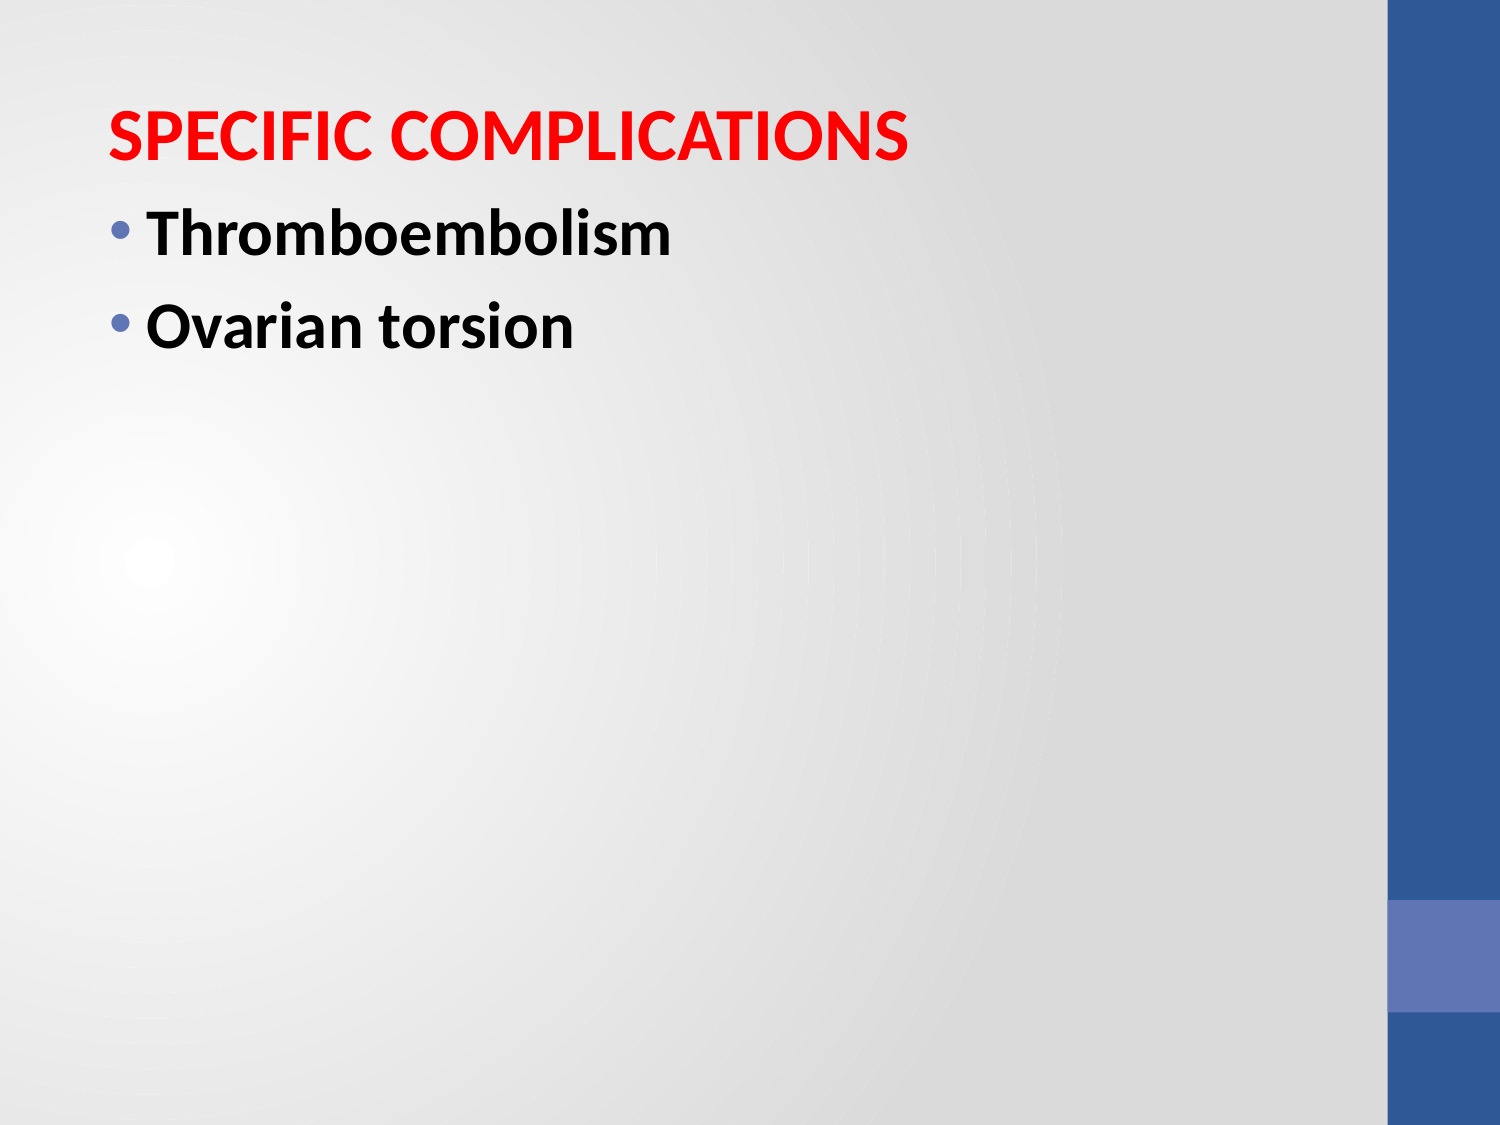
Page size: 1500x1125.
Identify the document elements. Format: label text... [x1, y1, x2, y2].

list SPECIFIC COMPLICATIONS Thromboembolism Ovarian torsion [75, 78, 1325, 1050]
